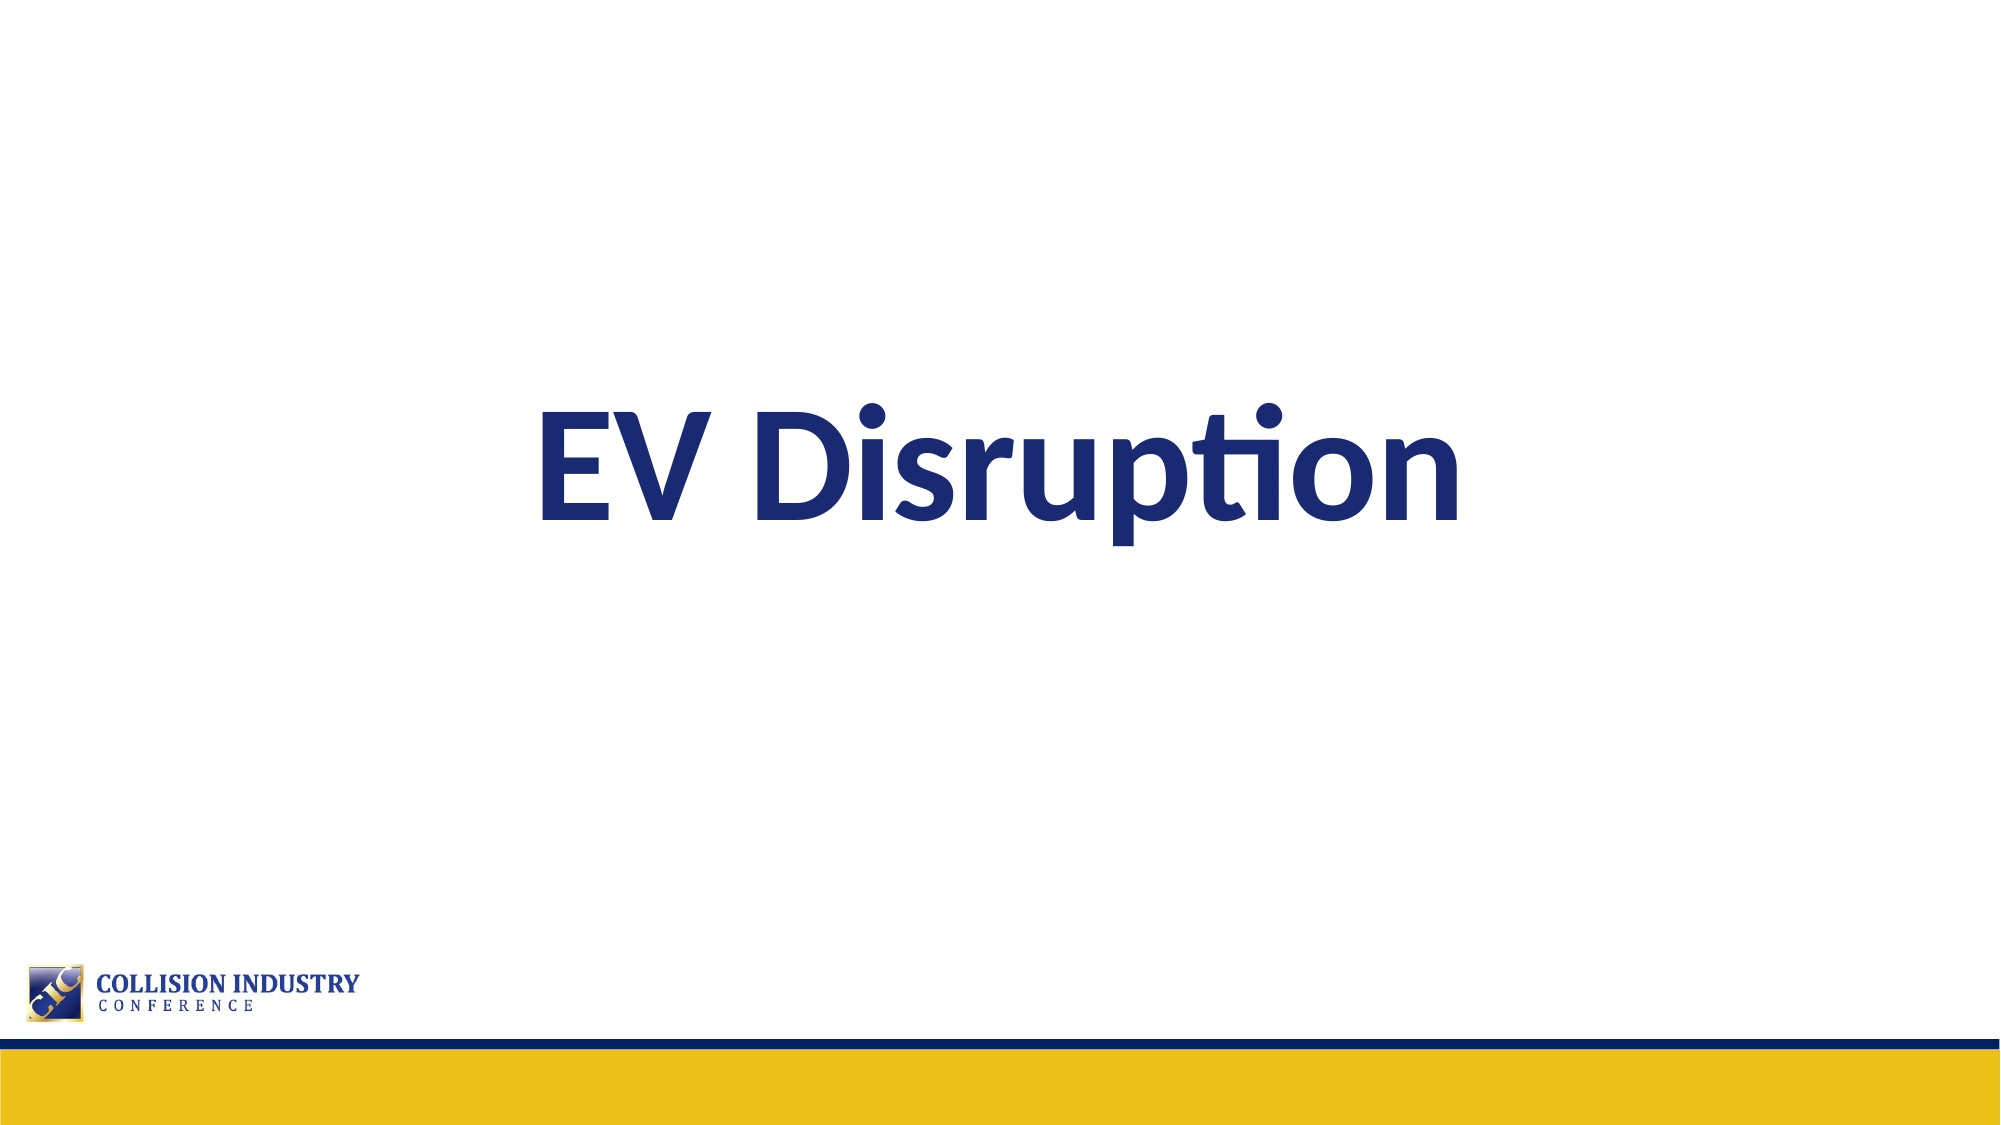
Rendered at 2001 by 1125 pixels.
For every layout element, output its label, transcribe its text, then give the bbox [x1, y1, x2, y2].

picture [24, 962, 363, 1029]
title EV Disruption [110, 300, 1890, 563]
